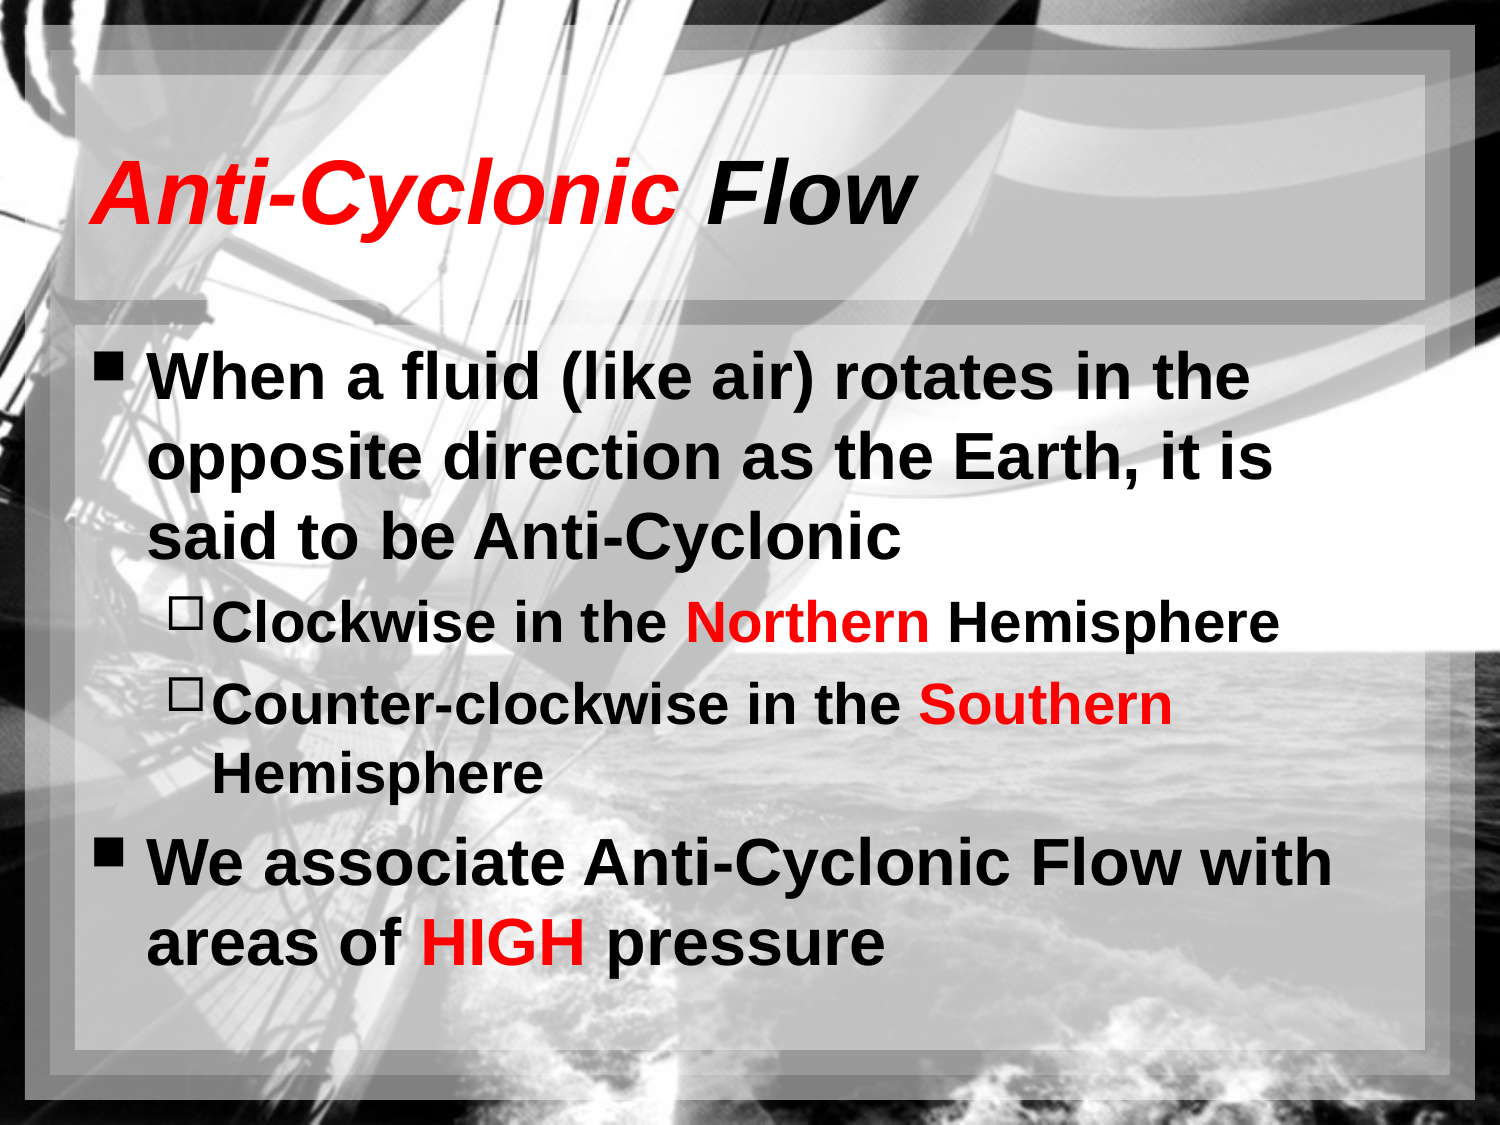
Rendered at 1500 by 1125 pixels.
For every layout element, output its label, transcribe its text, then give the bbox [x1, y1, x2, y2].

list When a fluid (like air) rotates in the opposite direction as the Earth, it is said to be Anti-Cyclonic Clockwise in the Northern Hemisphere Counter-clockwise in the Southern Hemisphere We associate Anti-Cyclonic Flow with areas of HIGH pressure [74, 324, 1426, 1051]
picture [0, 0, 1500, 1125]
title Anti-Cyclonic Flow [74, 74, 1426, 301]
